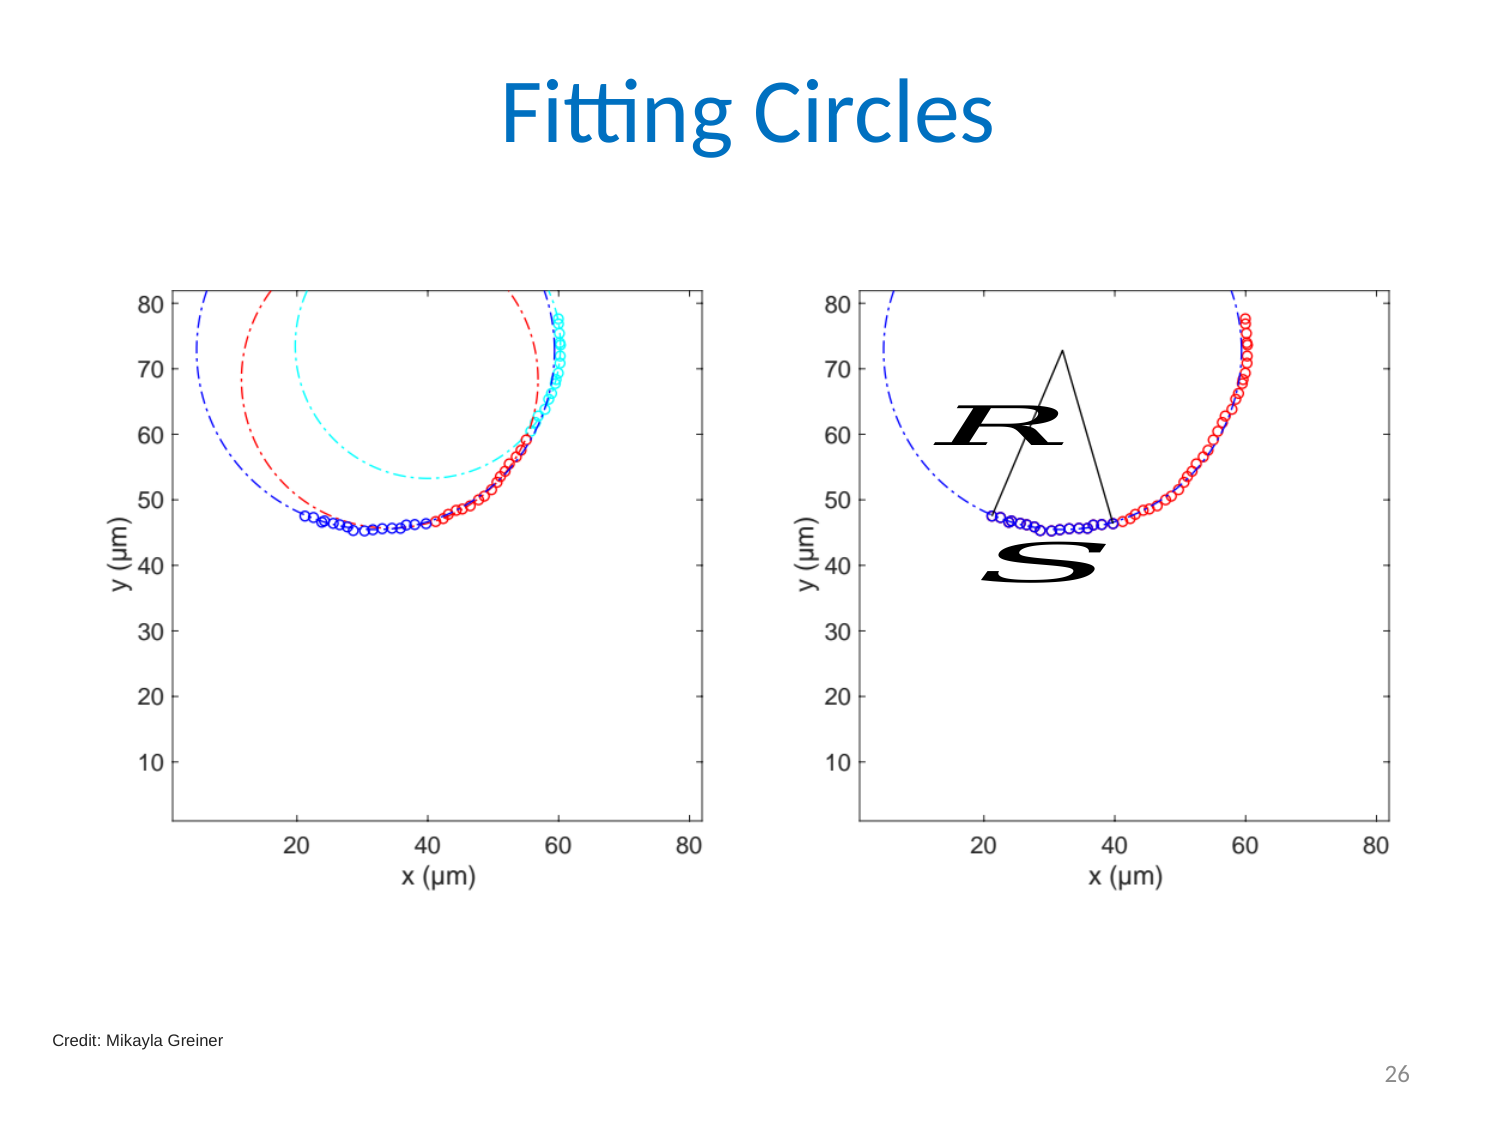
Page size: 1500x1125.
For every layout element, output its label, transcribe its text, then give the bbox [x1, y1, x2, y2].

text_box Credit: Mikayla Greiner [37, 1022, 275, 1058]
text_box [105, 290, 1395, 891]
title Fitting Circles [23, 12, 1474, 200]
slide_number 26 [1074, 1042, 1425, 1103]
